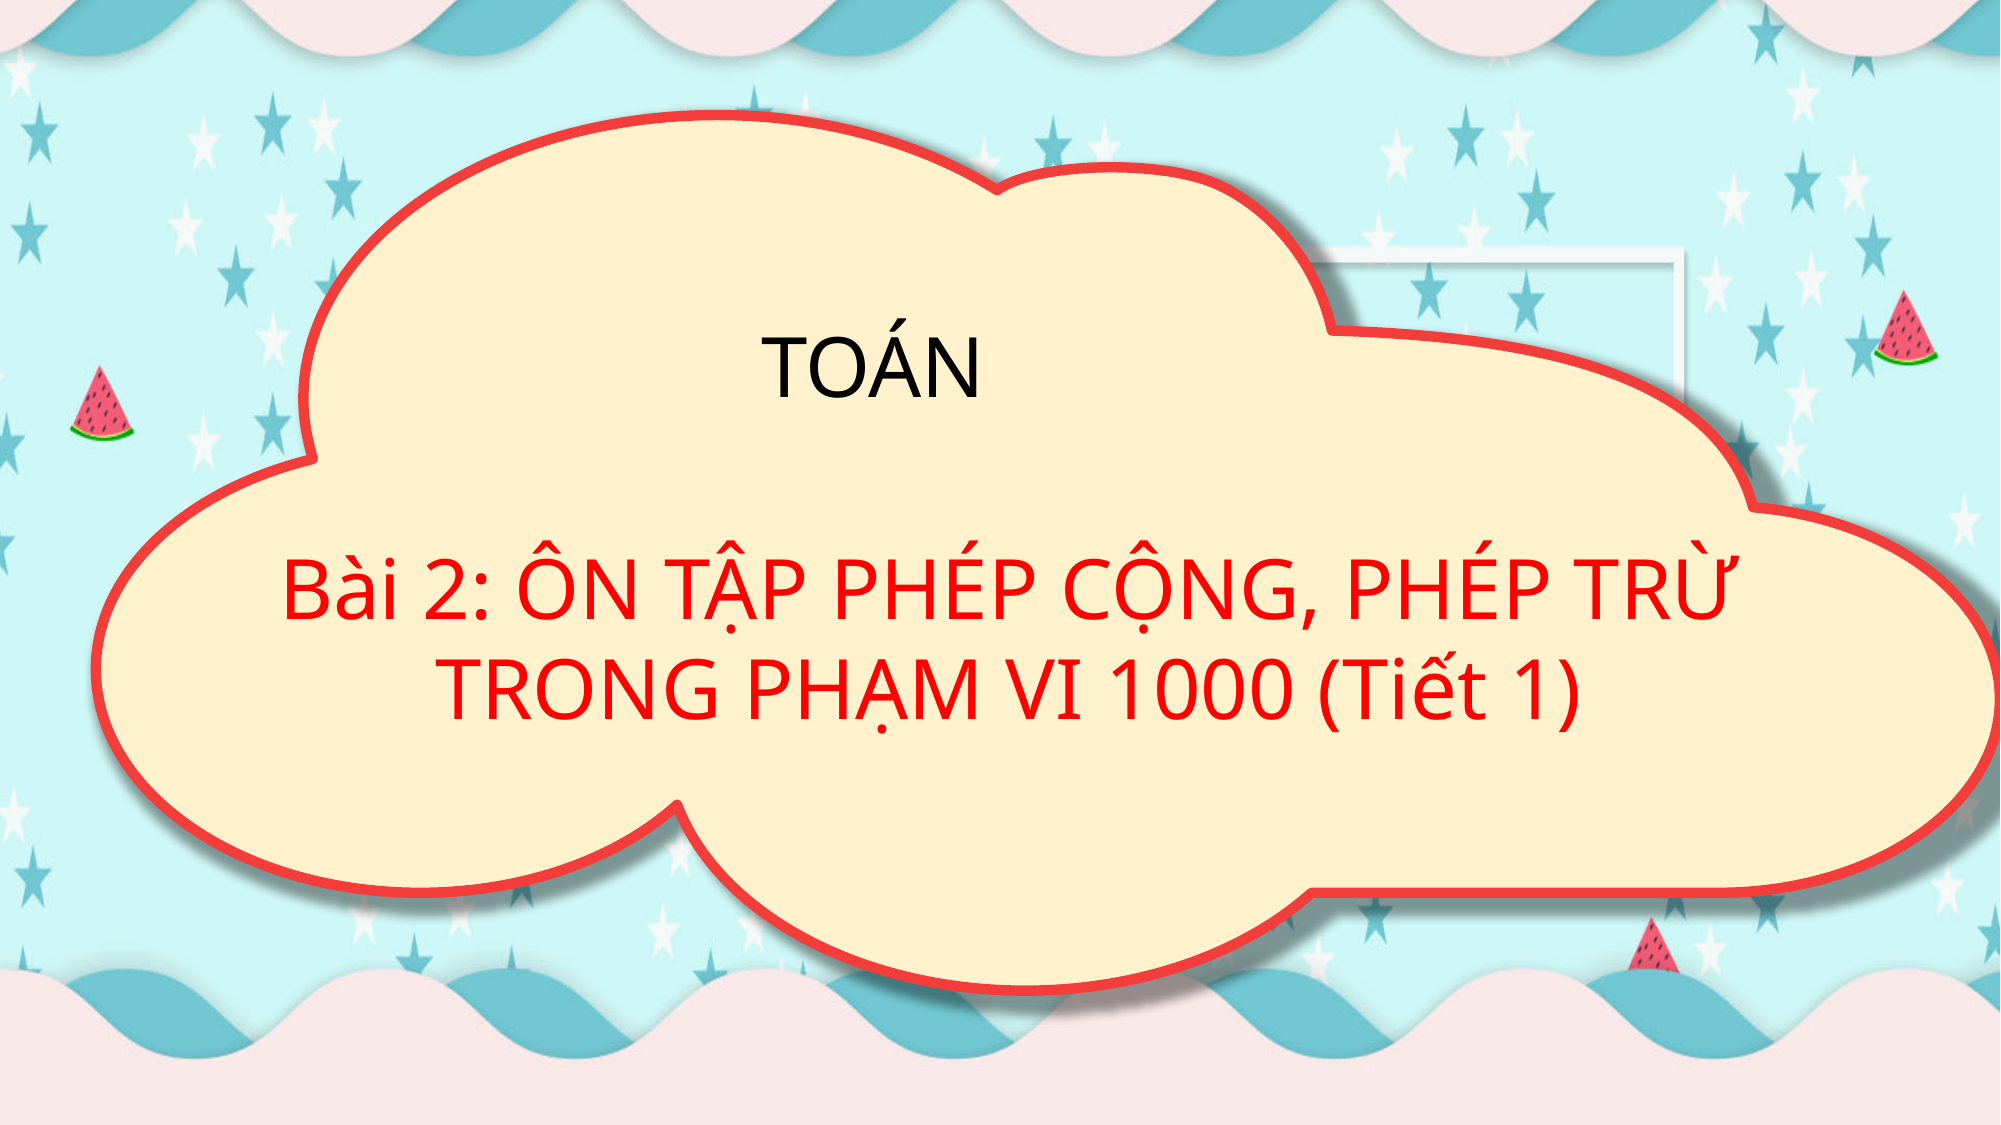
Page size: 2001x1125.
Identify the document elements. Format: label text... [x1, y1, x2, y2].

text_box Bài 2: ÔN TẬP PHÉP CỘNG, PHÉP TRỪ TRONG PHẠM VI 1000 (Tiết 1) [194, 528, 1823, 744]
text_box TOÁN [224, 306, 1190, 422]
picture [0, 0, 2001, 1125]
text_box [95, 115, 2000, 991]
